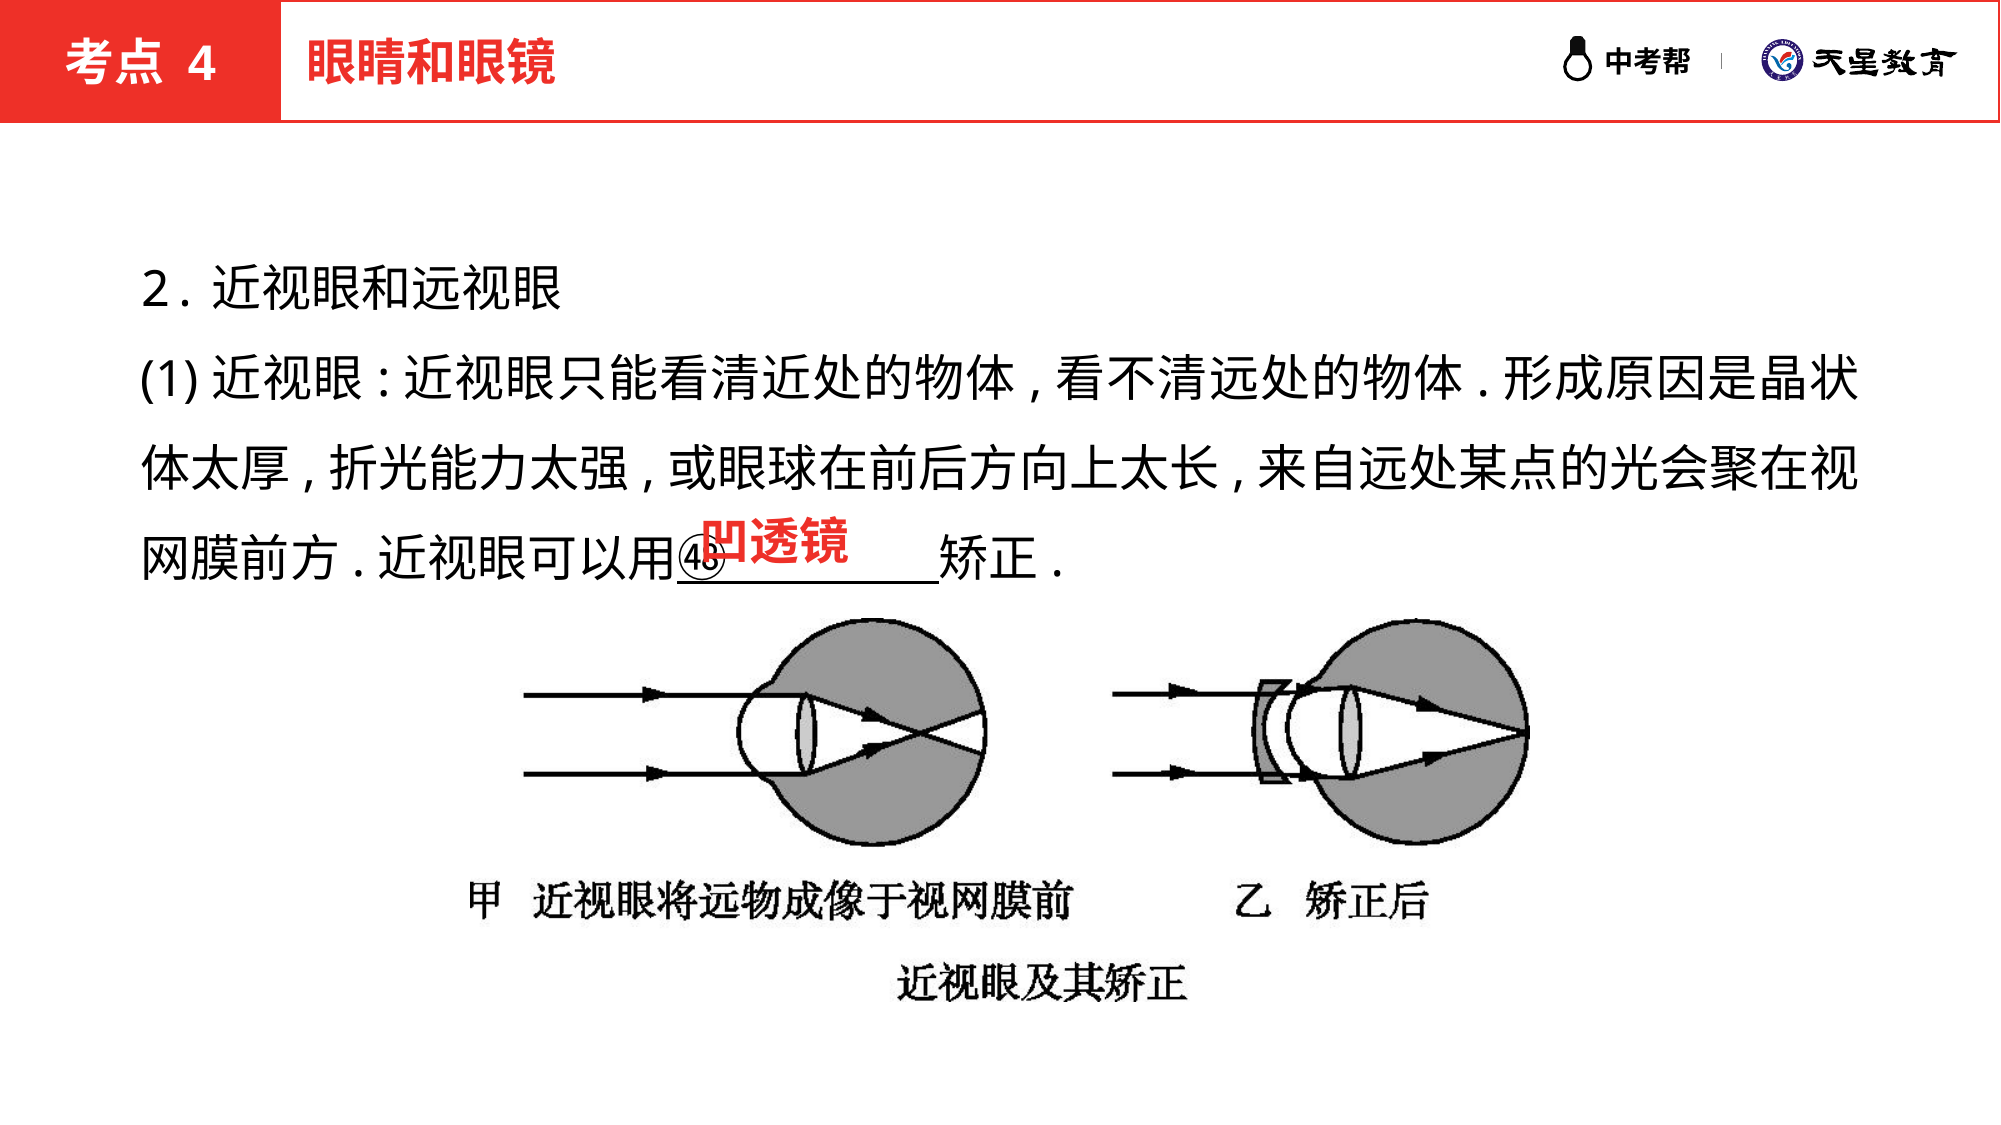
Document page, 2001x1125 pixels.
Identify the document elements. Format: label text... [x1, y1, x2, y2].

text_box 凹透镜 [684, 502, 865, 577]
text_box 考点 4 [1, 0, 280, 122]
text_box 眼睛和眼镜 [276, 0, 2000, 123]
text_box 2.近视眼和远视眼 (1)近视眼:近视眼只能看清近处的物体,看不清远处的物体.形成原因是晶状体太厚,折光能力太强,或眼球在前后方向上太长,来自远处某点的光会聚在视网膜前方.近视眼可以用㊽ 矫正. [125, 219, 1875, 594]
picture [469, 618, 1530, 1002]
